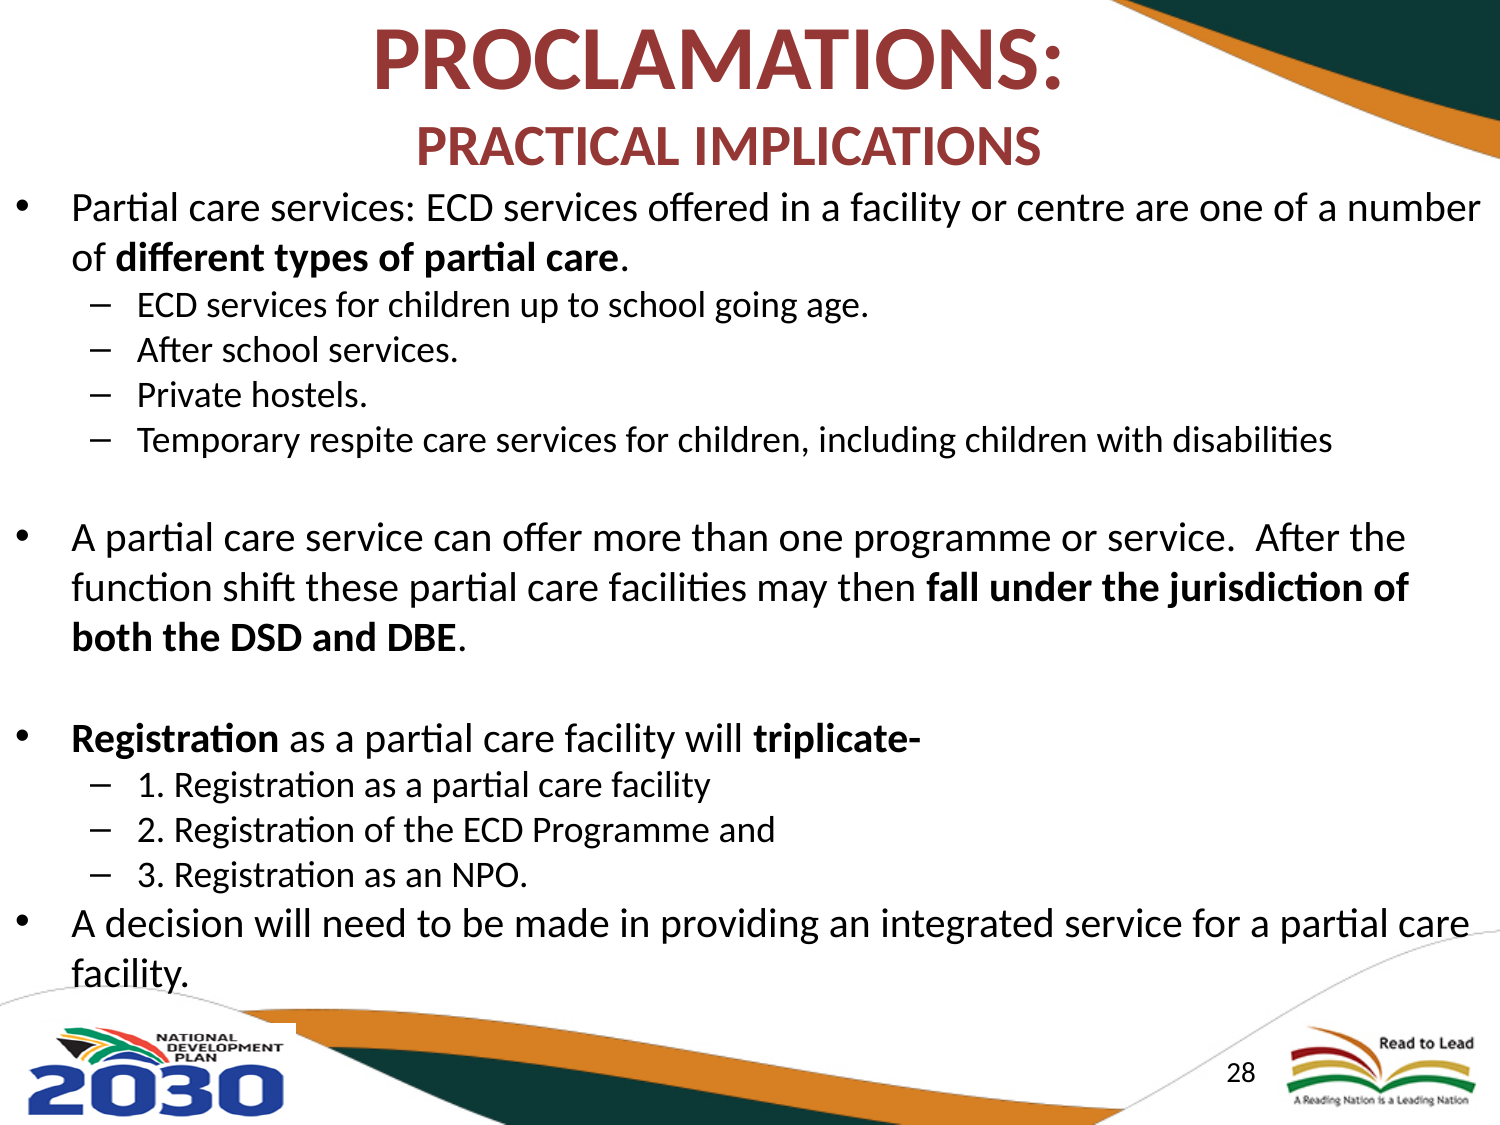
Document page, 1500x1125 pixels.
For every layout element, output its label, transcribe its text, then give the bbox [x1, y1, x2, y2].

text_box 28 [1211, 1046, 1271, 1097]
picture [0, 1023, 1500, 1125]
list Partial care services: ECD services offered in a facility or centre are one of a number of different types of partial care. ECD services for children up to school going age. After school services. Private hostels. Temporary respite care services for children, including children with disabilities A partial care service can offer more than one programme or service. After the function shift these partial care facilities may then fall under the jurisdiction of both the DSD and DBE. Registration as a partial care facility will triplicate- 1. Registration as a partial care facility 2. Registration of the ECD Programme and 3. Registration as an NPO. A decision will need to be made in providing an integrated service for a partial care facility. [0, 172, 1500, 1024]
text_box Proclamations: Practical Implications [0, 14, 1459, 161]
picture [0, 0, 1500, 172]
